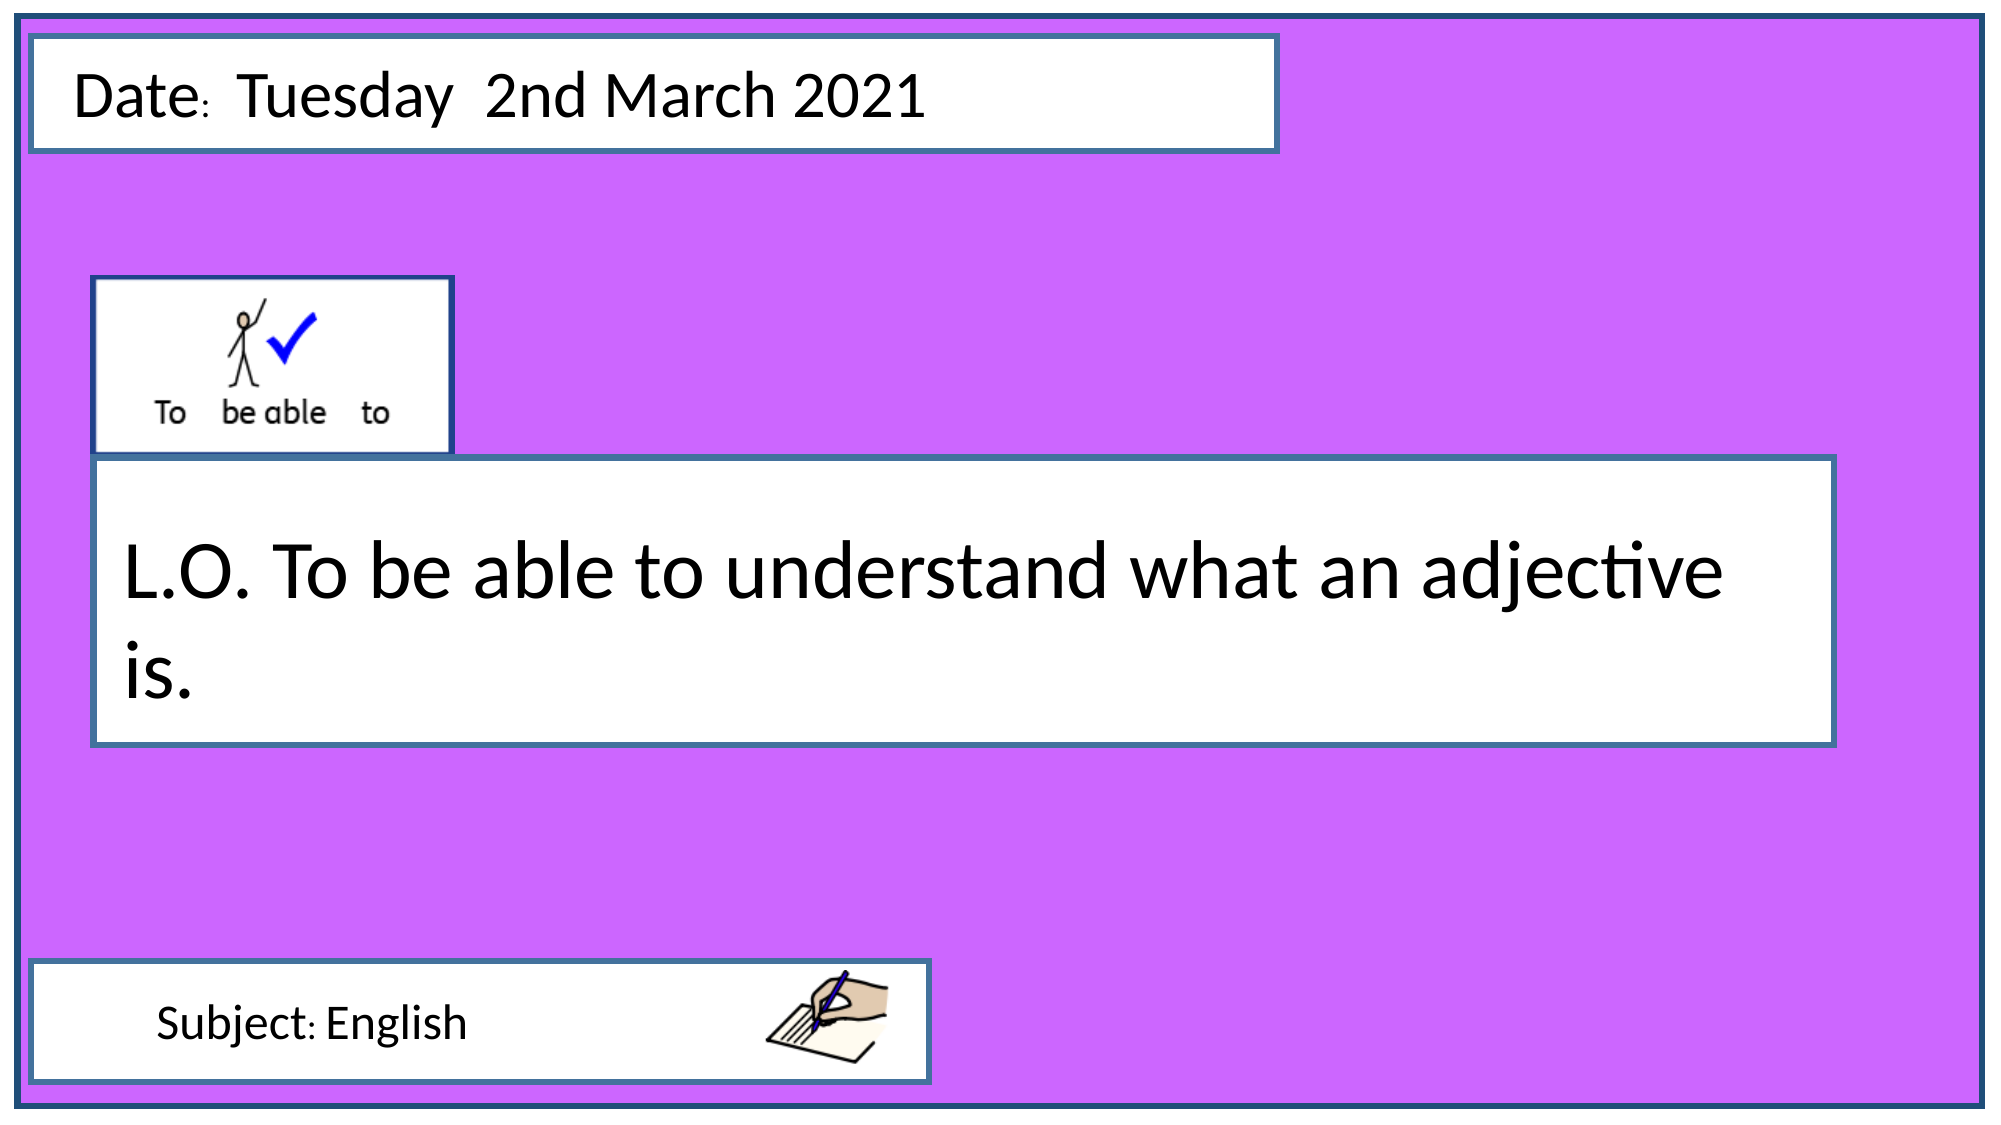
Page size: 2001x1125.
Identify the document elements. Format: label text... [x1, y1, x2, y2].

text_box L.O. To be able to understand what an adjective is. [108, 508, 1820, 823]
picture [90, 275, 455, 457]
text_box [92, 456, 1835, 746]
picture [762, 970, 899, 1076]
text_box Subject: English [141, 981, 762, 1057]
text_box [30, 960, 930, 1083]
text_box [30, 35, 1278, 152]
text_box [16, 15, 1983, 1107]
text_box Date: Tuesday 2nd March 2021 [58, 43, 1277, 139]
